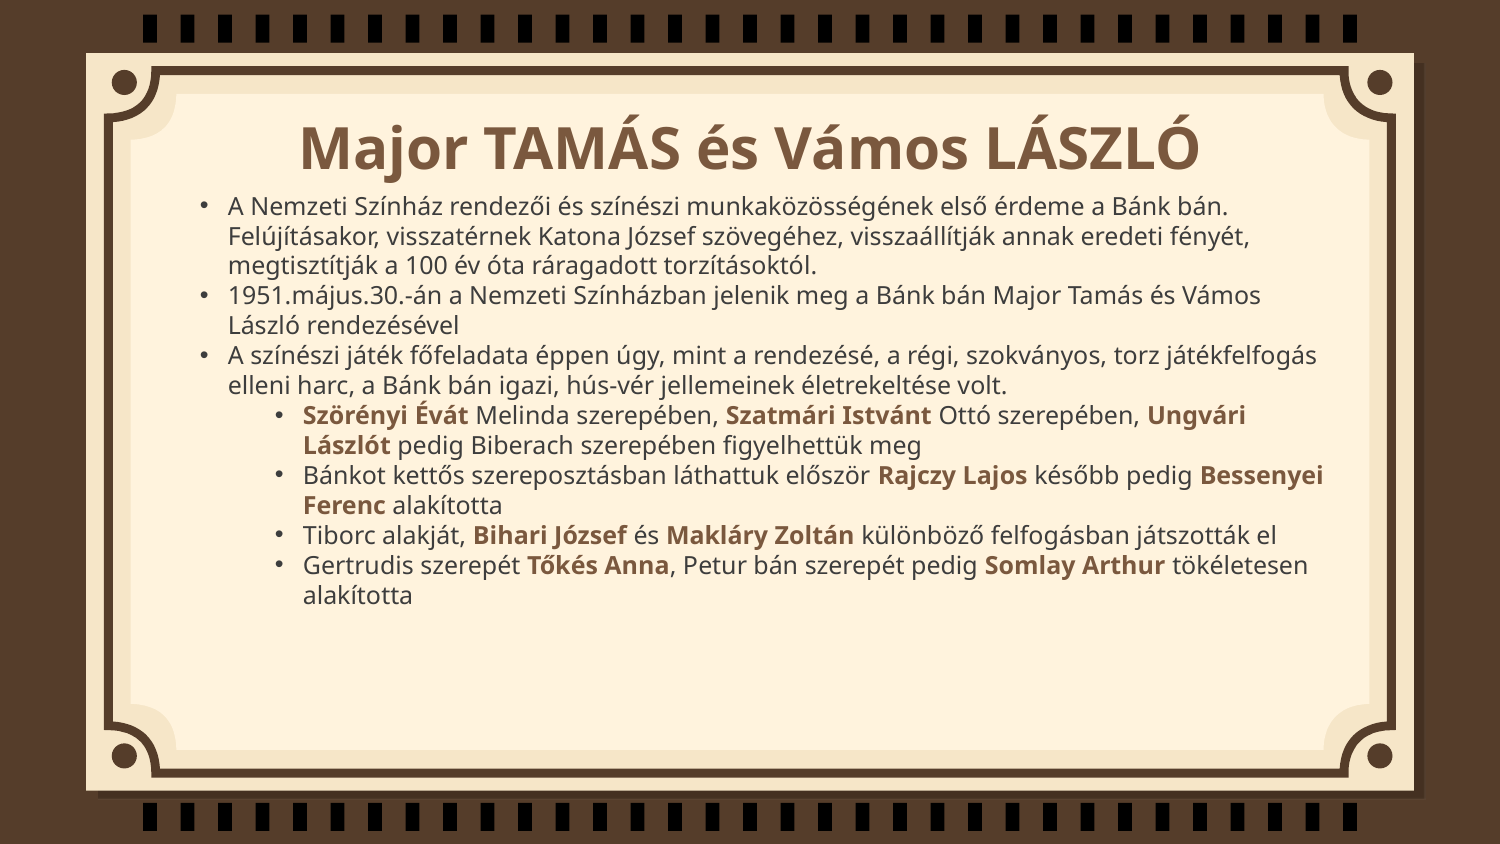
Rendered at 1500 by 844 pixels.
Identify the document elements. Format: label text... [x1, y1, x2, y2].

title Major TAMÁS és Vámos LÁSZLÓ [116, 103, 1383, 188]
list A Nemzeti Színház rendezői és színészi munkaközösségének első érdeme a Bánk bán. Felújításakor, visszatérnek Katona József szövegéhez, visszaállítják annak eredeti fényét, megtisztítják a 100 év óta ráragadott torzításoktól. 1951.május.30.-án a Nemzeti Színházban jelenik meg a Bánk bán Major Tamás és Vámos László rendezésével A színészi játék főfeladata éppen úgy, mint a rendezésé, a régi, szokványos, torz játékfelfogás elleni harc, a Bánk bán igazi, hús-vér jellemeinek életrekeltése volt. Szörényi Évát Melinda szerepében, Szatmári Istvánt Ottó szerepében, Ungvári Lászlót pedig Biberach szerepében figyelhettük meg Bánkot kettős szereposztásban láthattuk először Rajczy Lajos később pedig Bessenyei Ferenc alakította Tiborc alakját, Bihari József és Makláry Zoltán különböző felfogásban játszották el Gertrudis szerepét Tőkés Anna, Petur bán szerepét pedig Somlay Arthur tökéletesen alakította [159, 174, 1341, 755]
